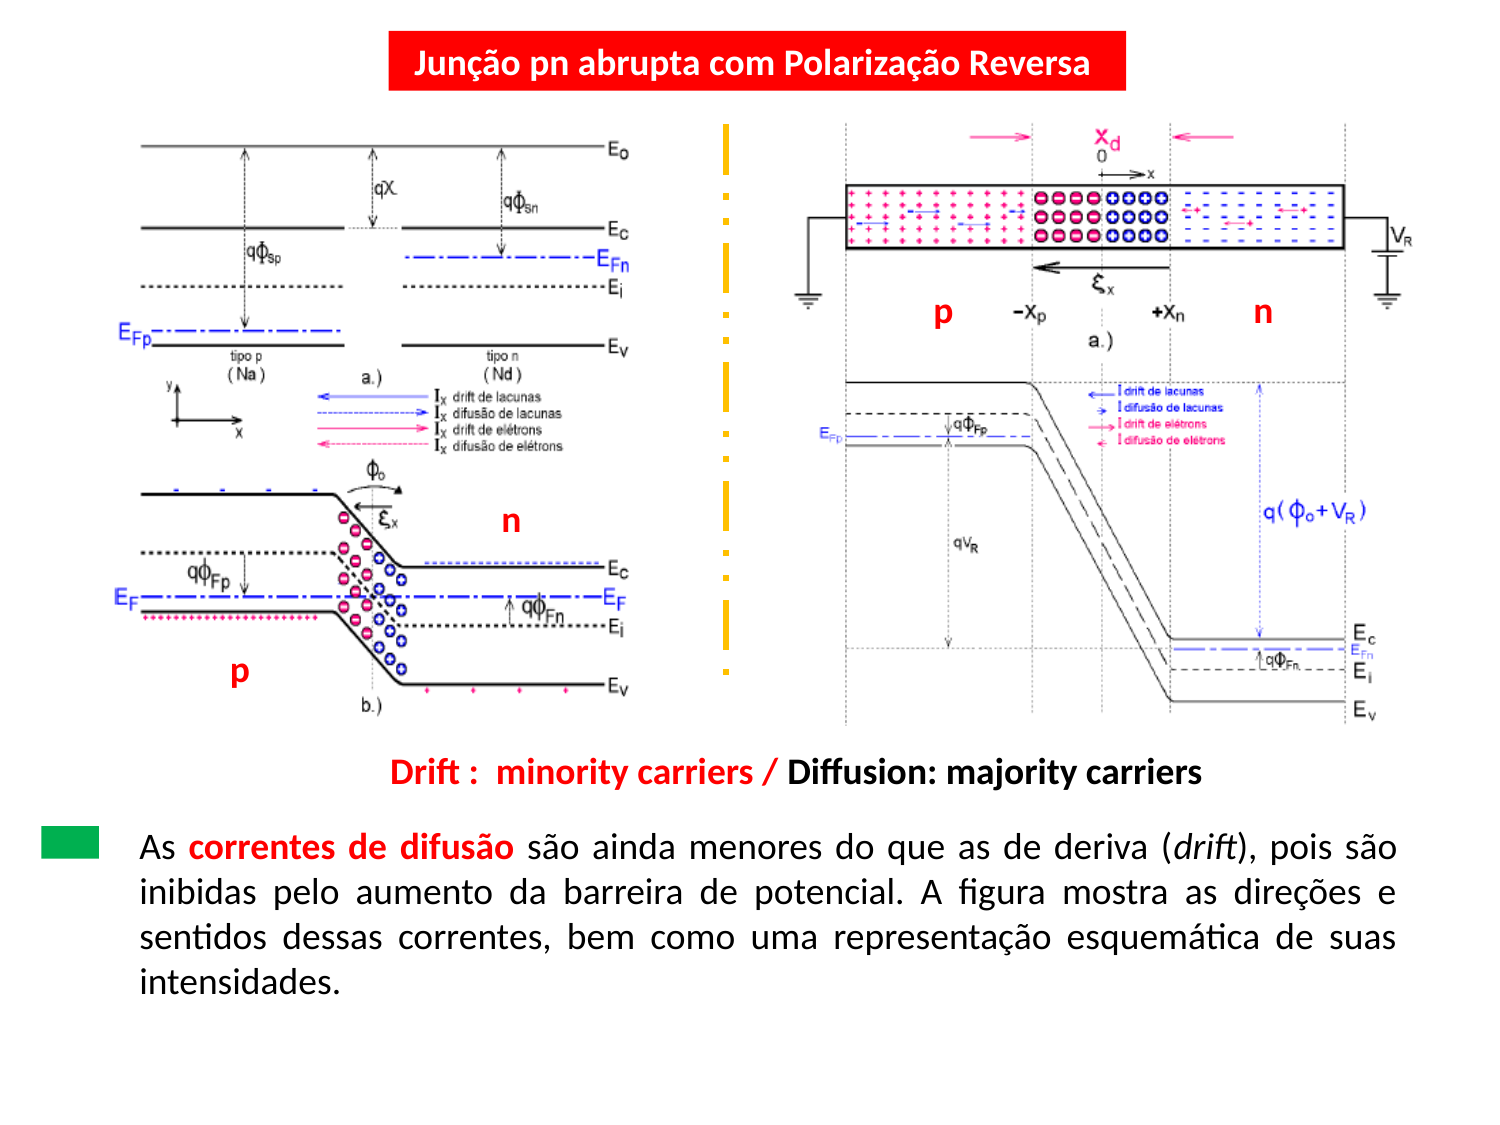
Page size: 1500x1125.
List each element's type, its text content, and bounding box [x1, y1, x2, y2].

picture [100, 121, 656, 740]
picture [779, 108, 1430, 726]
text_box Drift : minority carriers / Diffusion: majority carriers [348, 739, 1254, 800]
text_box Junção pn abrupta com Polarização Reversa [388, 30, 1127, 91]
text_box [39, 824, 101, 861]
text_box As correntes de difusão são ainda menores do que as de deriva (drift), pois são inibidas pelo aumento da barreira de potencial. A figura mostra as direções e sentidos dessas correntes, bem como uma representação esquemática de suas intensidades. [124, 814, 1413, 1010]
